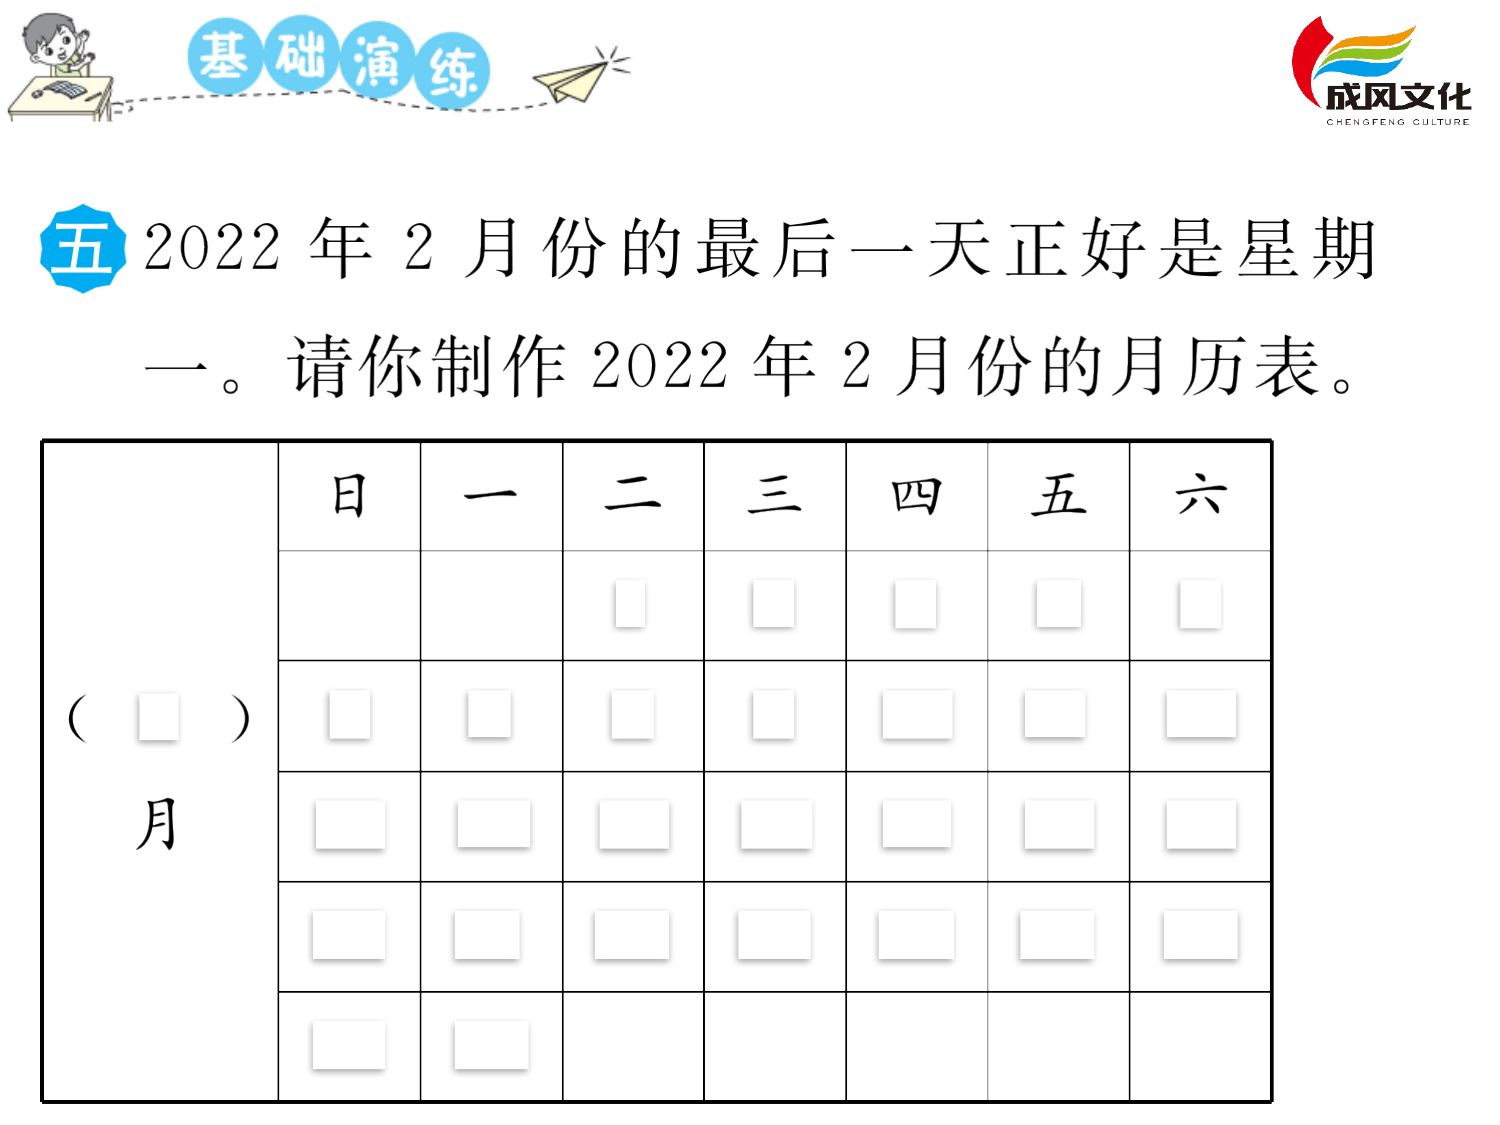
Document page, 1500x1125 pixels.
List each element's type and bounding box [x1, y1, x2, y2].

picture [35, 176, 1404, 1123]
picture [2, 4, 642, 133]
picture [1281, 0, 1489, 136]
